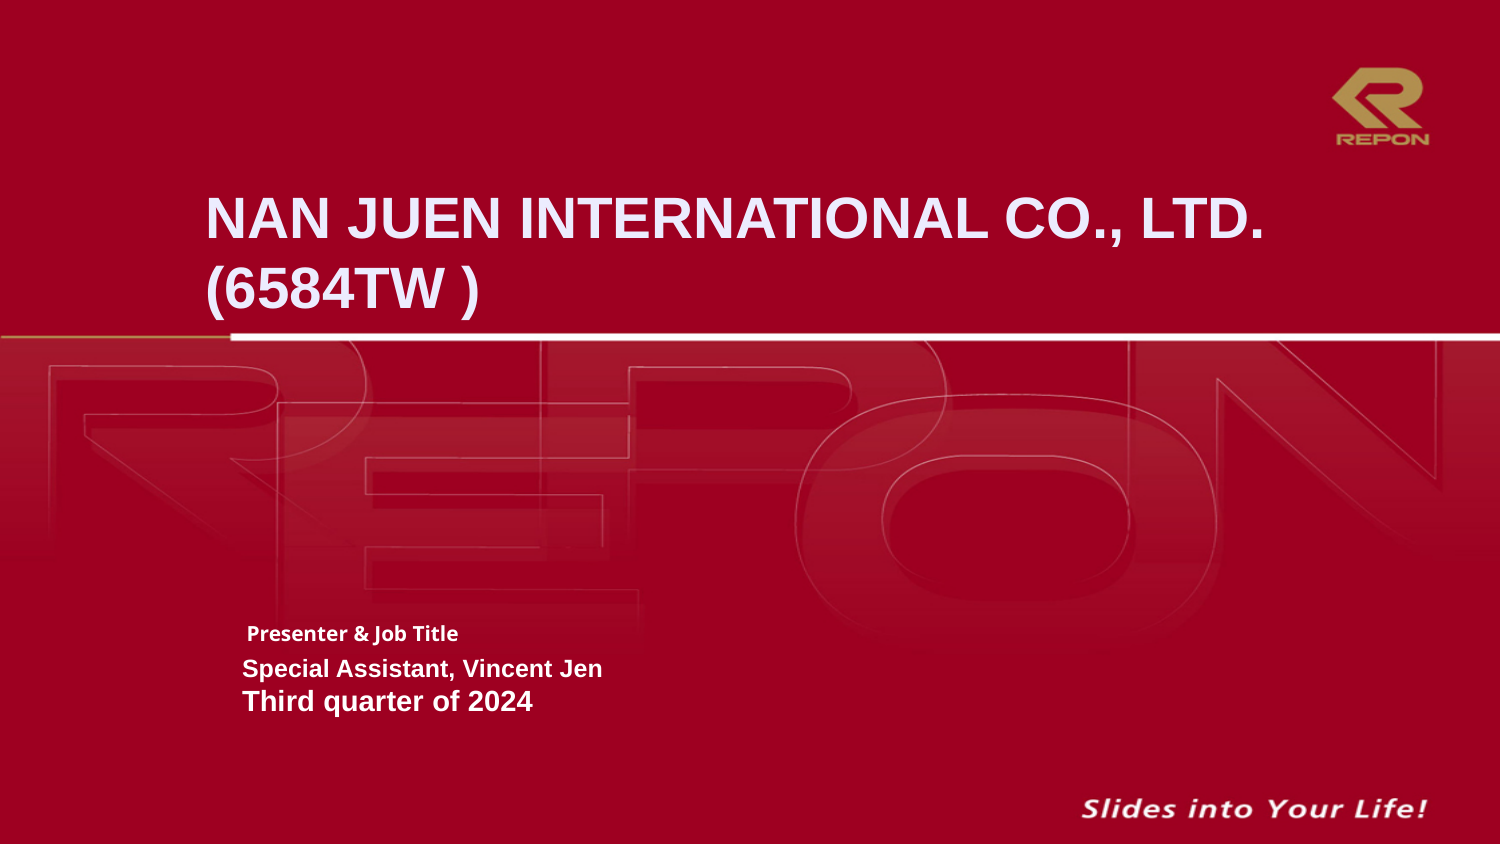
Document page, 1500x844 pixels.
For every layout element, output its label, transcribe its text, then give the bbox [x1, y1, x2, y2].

text_box Special Assistant, Vincent Jen Third quarter of 2024 [230, 646, 727, 723]
text_box NAN JUEN INTERNATIONAL CO., LTD. (6584TW ) [193, 200, 1384, 301]
picture [0, 0, 1500, 844]
